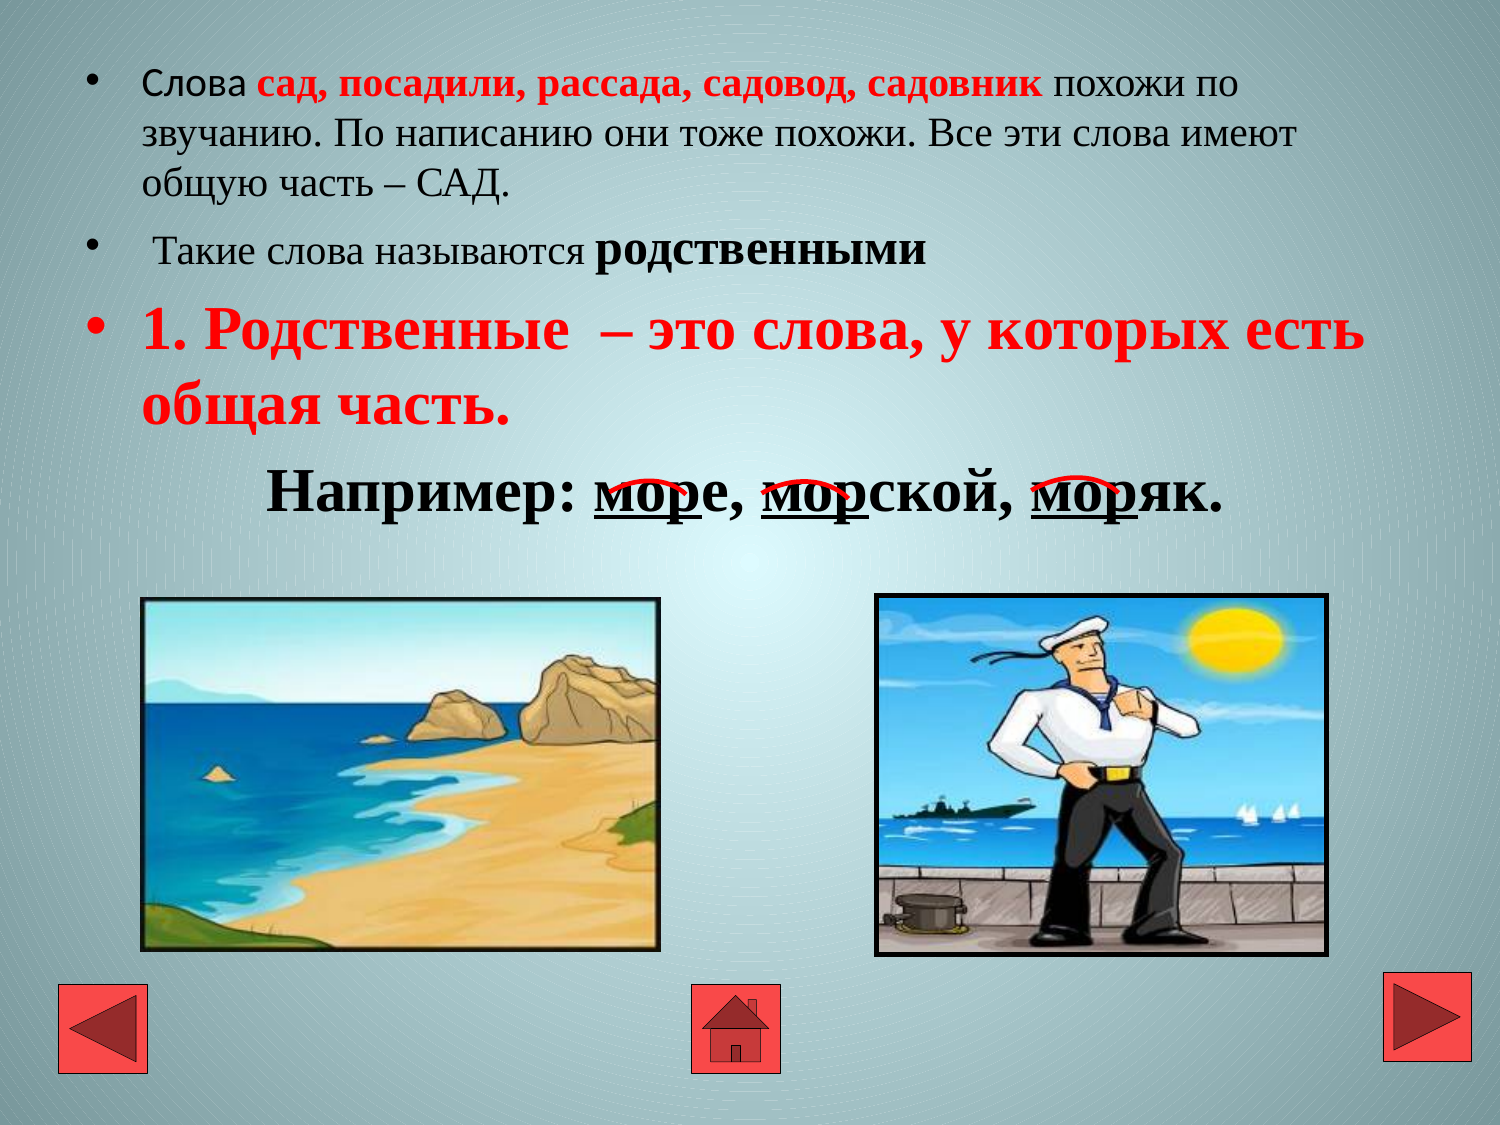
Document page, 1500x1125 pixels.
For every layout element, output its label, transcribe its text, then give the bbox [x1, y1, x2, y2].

text_box [689, 982, 782, 1075]
list Слова сад, посадили, рассада, садовод, садовник похожи по звучанию. По написанию они тоже похожи. Все эти слова имеют общую часть – САД. Такие слова называются родственными 1. Родственные – это слова, у которых есть общая часть. Например: море, морской, моряк. [70, 46, 1421, 1006]
picture [878, 597, 1325, 953]
text_box [1381, 971, 1473, 1063]
text_box [1031, 477, 1119, 541]
text_box [609, 480, 686, 537]
picture [140, 597, 661, 953]
text_box [56, 982, 149, 1075]
text_box [761, 481, 849, 546]
